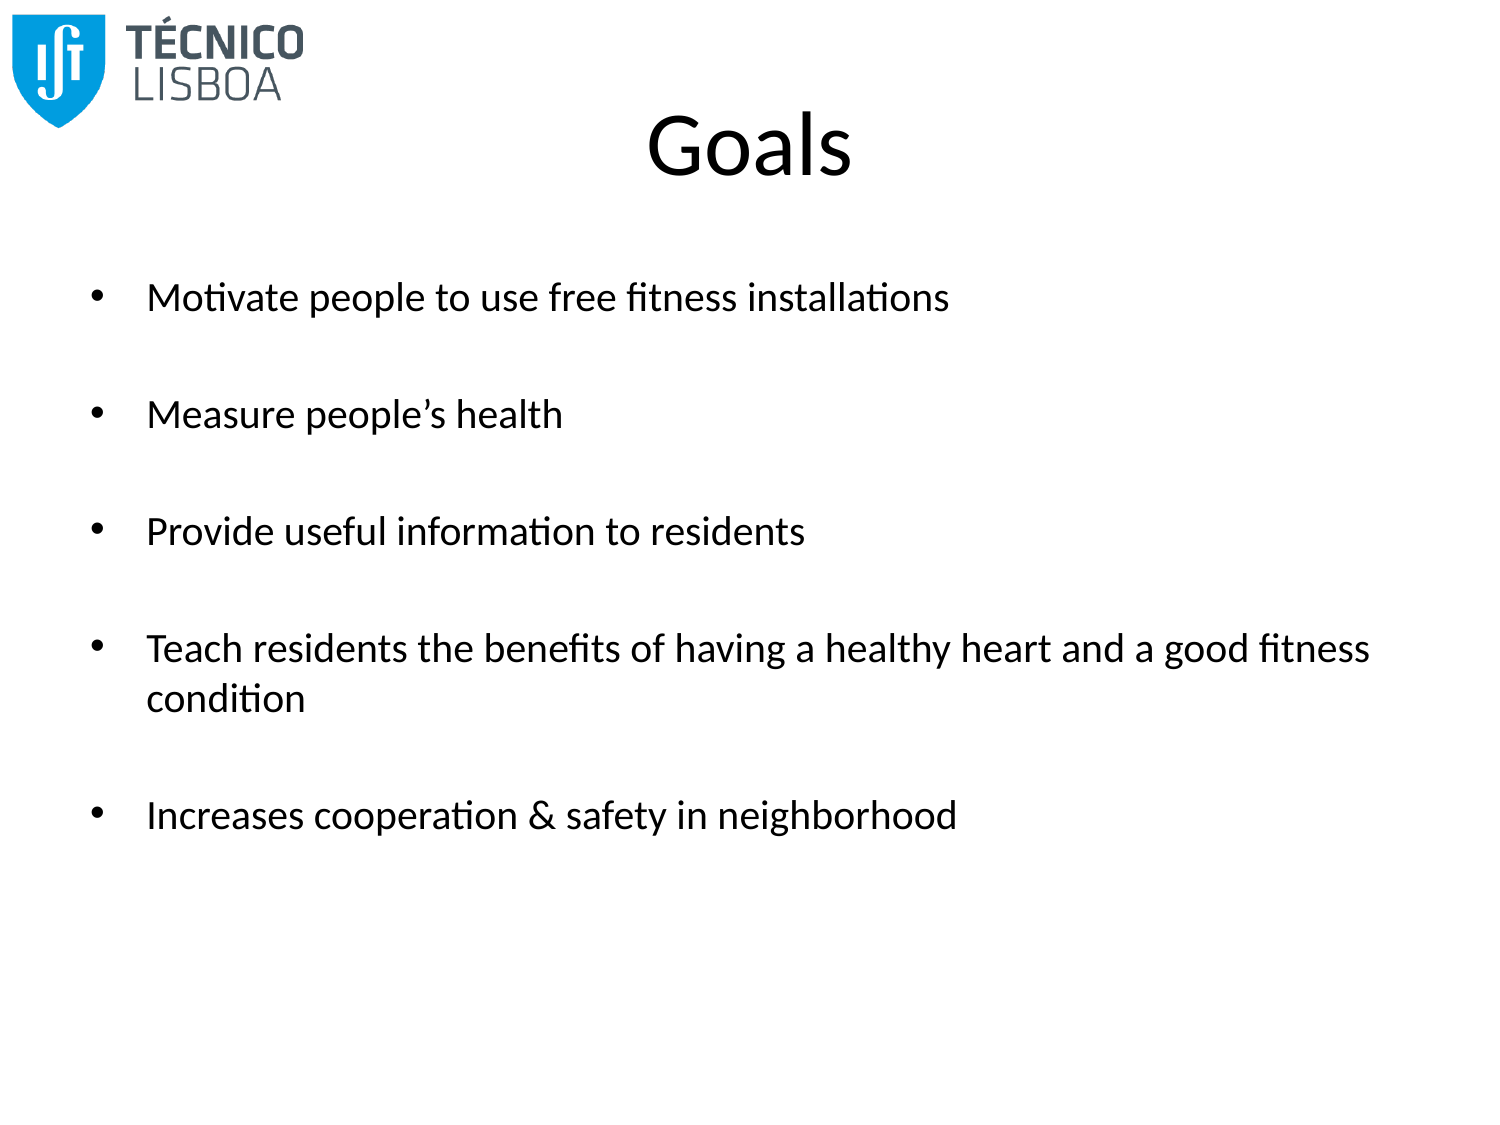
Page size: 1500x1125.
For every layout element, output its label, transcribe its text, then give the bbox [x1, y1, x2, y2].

picture [0, 0, 317, 135]
list Motivate people to use free fitness installations Measure people’s health Provide useful information to residents Teach residents the benefits of having a healthy heart and a good fitness condition Increases cooperation & safety in neighborhood [75, 262, 1425, 1005]
title Goals [75, 45, 1425, 233]
